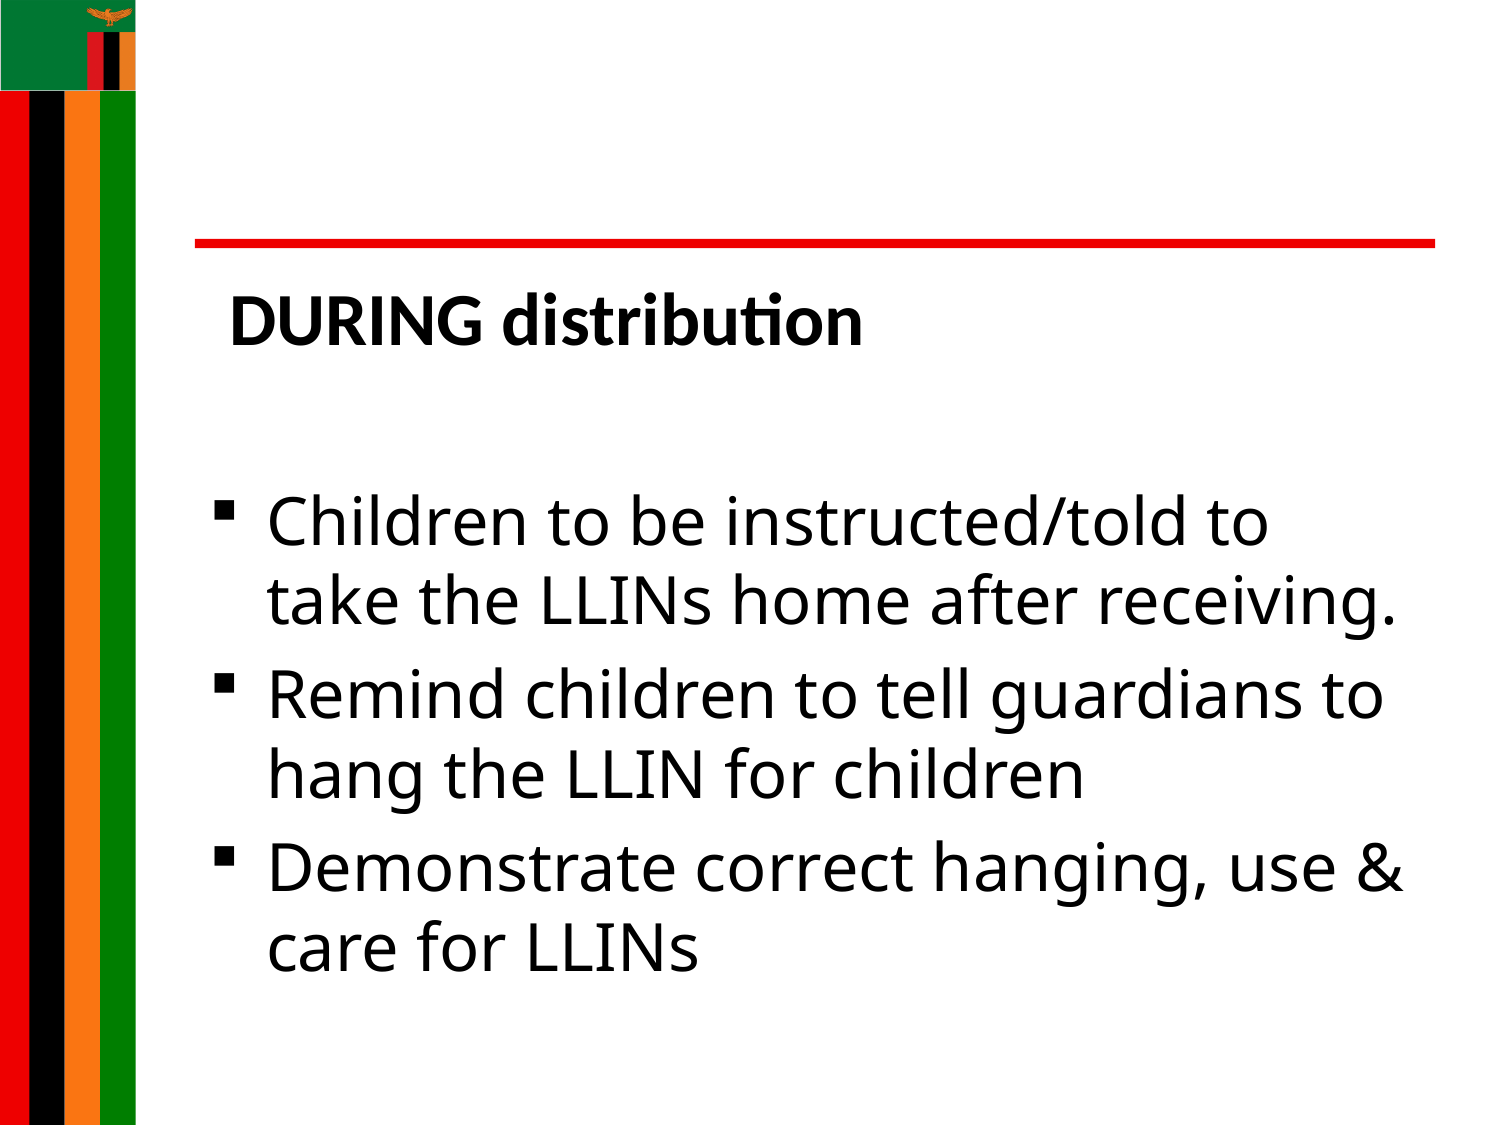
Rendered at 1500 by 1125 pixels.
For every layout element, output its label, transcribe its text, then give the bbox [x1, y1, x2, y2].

list DURING distribution Children to be instructed/told to take the LLINs home after receiving. Remind children to tell guardians to hang the LLIN for children Demonstrate correct hanging, use & care for LLINs [194, 262, 1436, 1005]
picture [0, 0, 136, 91]
